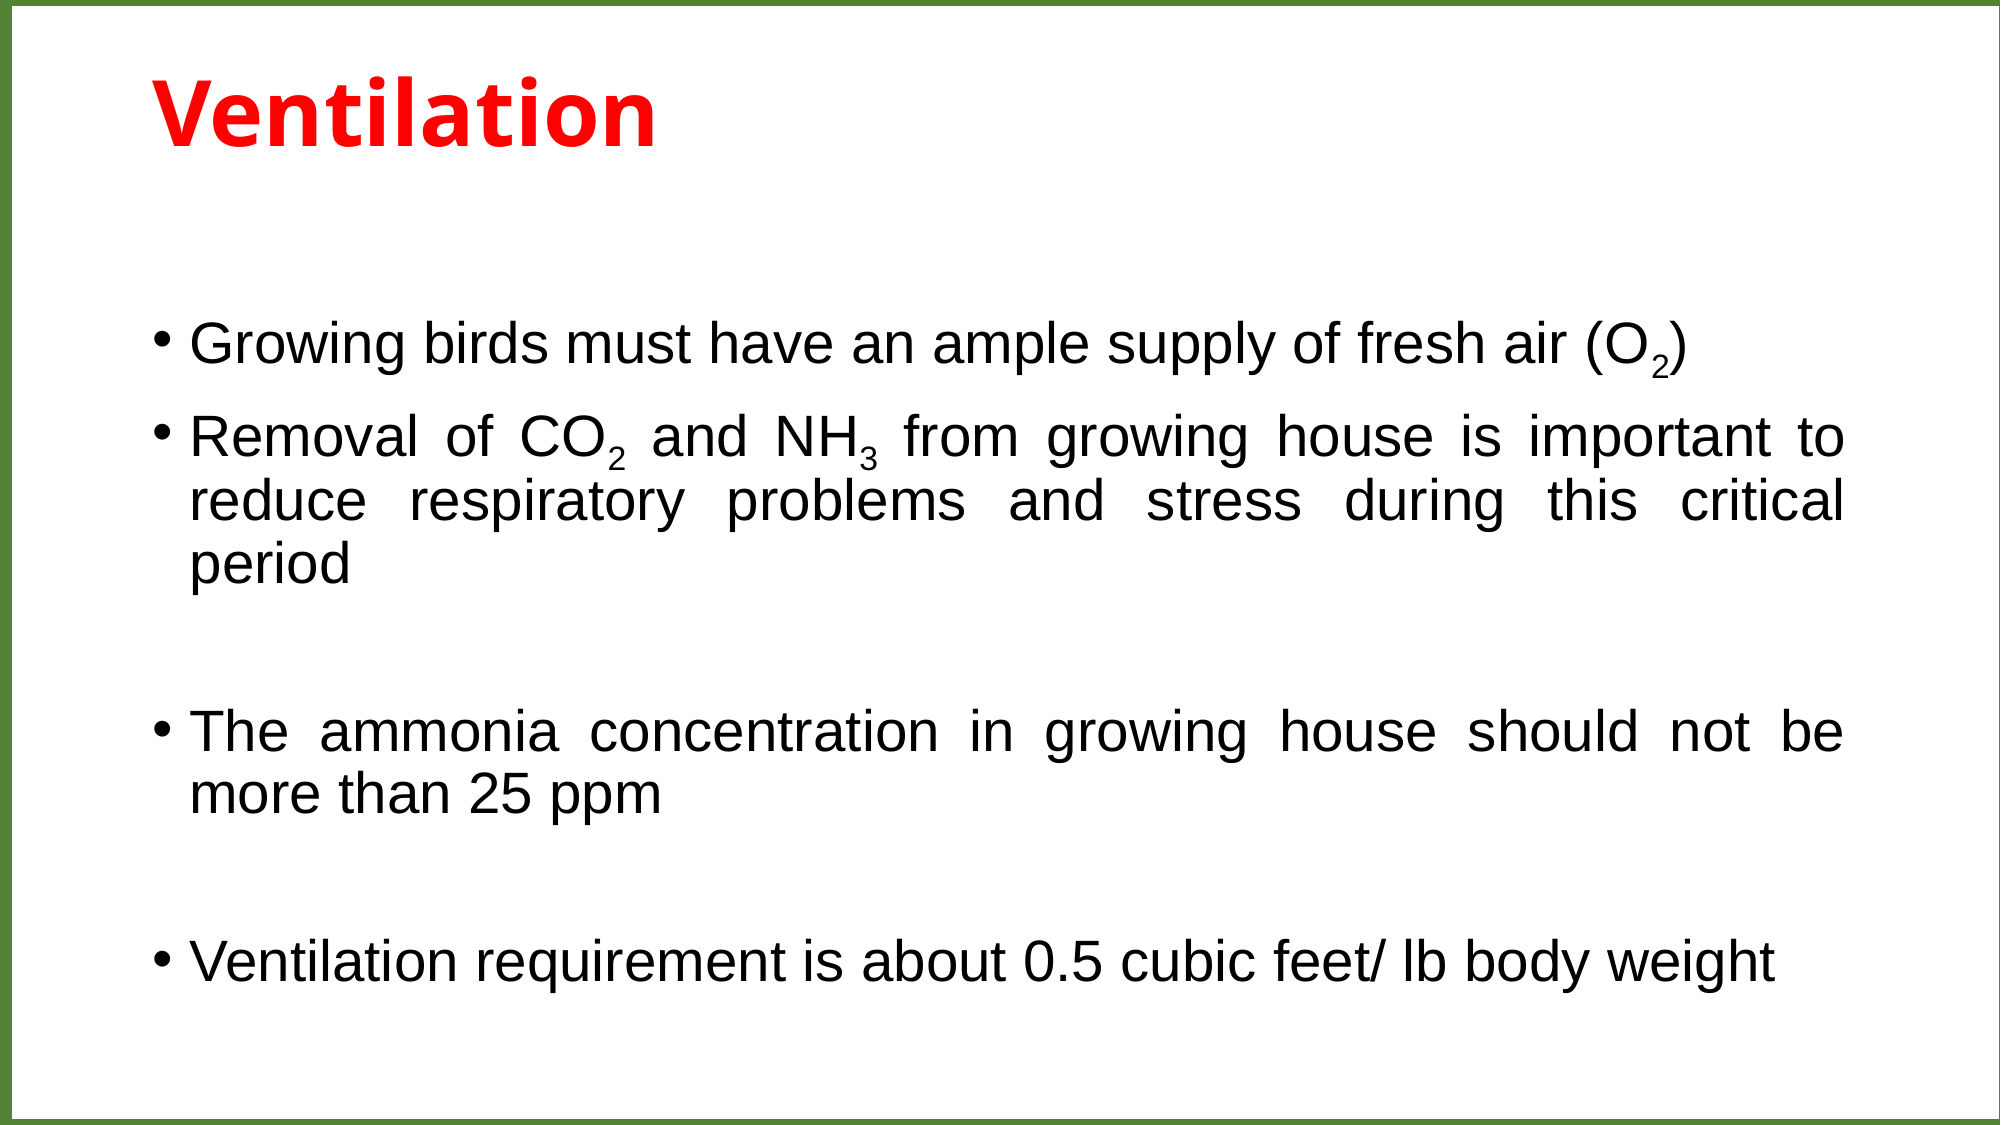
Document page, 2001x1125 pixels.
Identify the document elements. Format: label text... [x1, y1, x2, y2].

text_box Ventilation [137, 59, 1863, 278]
text_box [5, 0, 2000, 1125]
text_box Growing birds must have an ample supply of fresh air (O2) Removal of CO2 and NH3 from growing house is important to reduce respiratory problems and stress during this critical period The ammonia concentration in growing house should not be more than 25 ppm Ventilation requirement is about 0.5 cubic feet/ lb body weight [137, 299, 1863, 1089]
